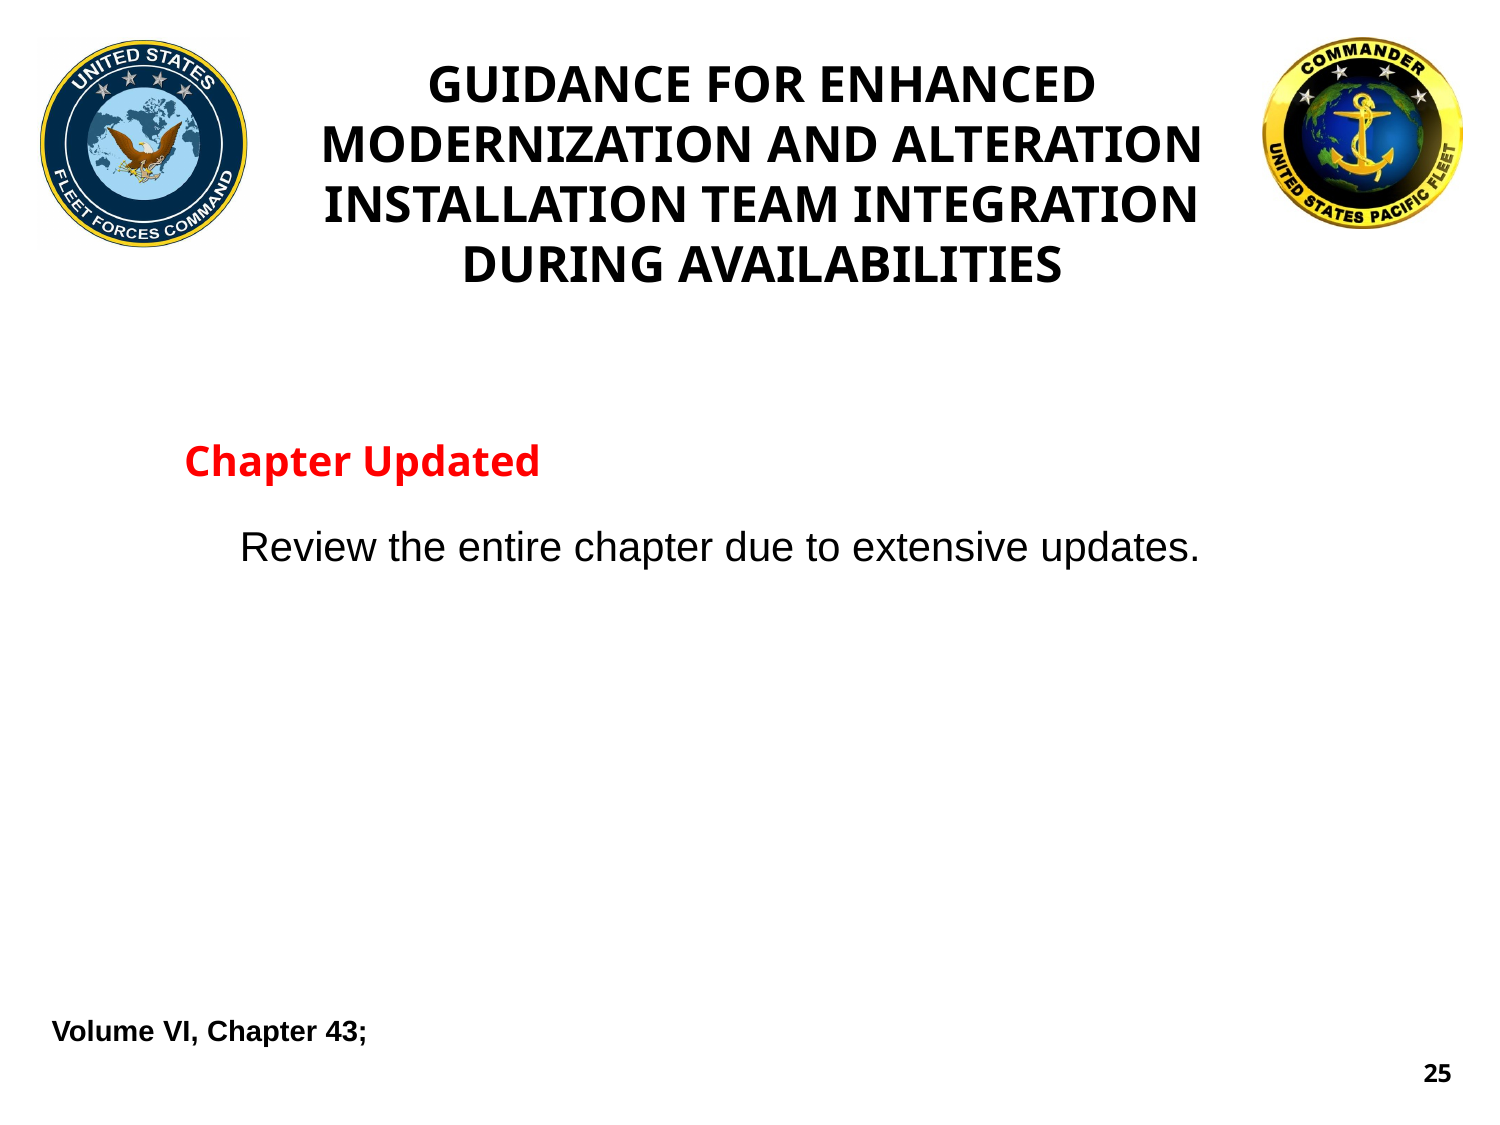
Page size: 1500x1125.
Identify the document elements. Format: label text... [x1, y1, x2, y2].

text_box 25 [1387, 1049, 1488, 1106]
text_box Volume VI, Chapter 43; [0, 1005, 1463, 1090]
text_box Chapter Updated [169, 426, 1291, 492]
text_box Review the entire chapter due to extensive updates. [224, 512, 1425, 578]
title GUIDANCE FOR ENHANCED MODERNIZATION AND ALTERATION INSTALLATION TEAM INTEGRATION DURING AVAILABILITIES [262, 50, 1263, 301]
picture [1262, 37, 1463, 229]
picture [37, 37, 250, 250]
